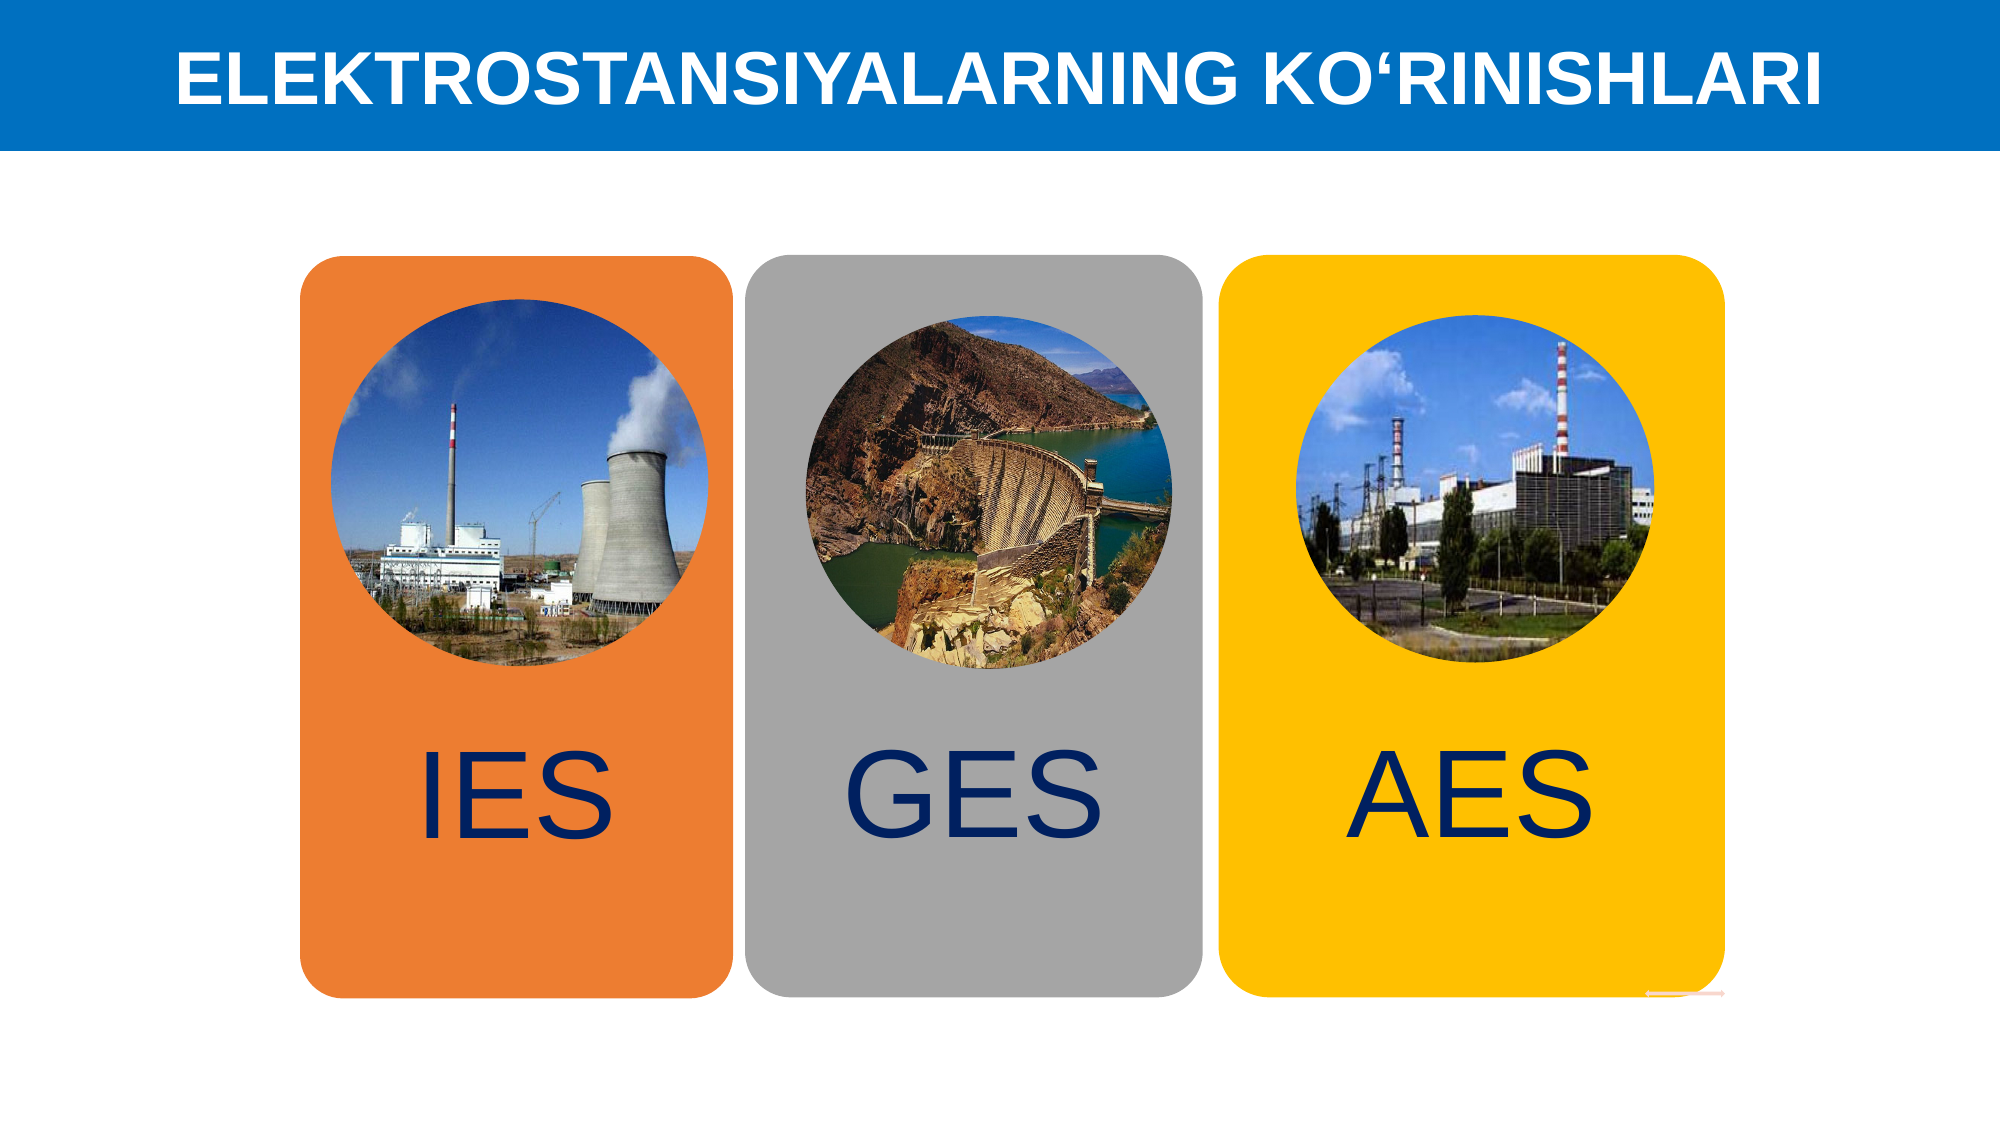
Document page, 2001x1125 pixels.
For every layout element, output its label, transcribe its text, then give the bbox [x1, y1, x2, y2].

text_box ELEKTROSTANSIYALARNING KO‘RINISHLARI [0, 0, 2000, 151]
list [299, 254, 1725, 998]
